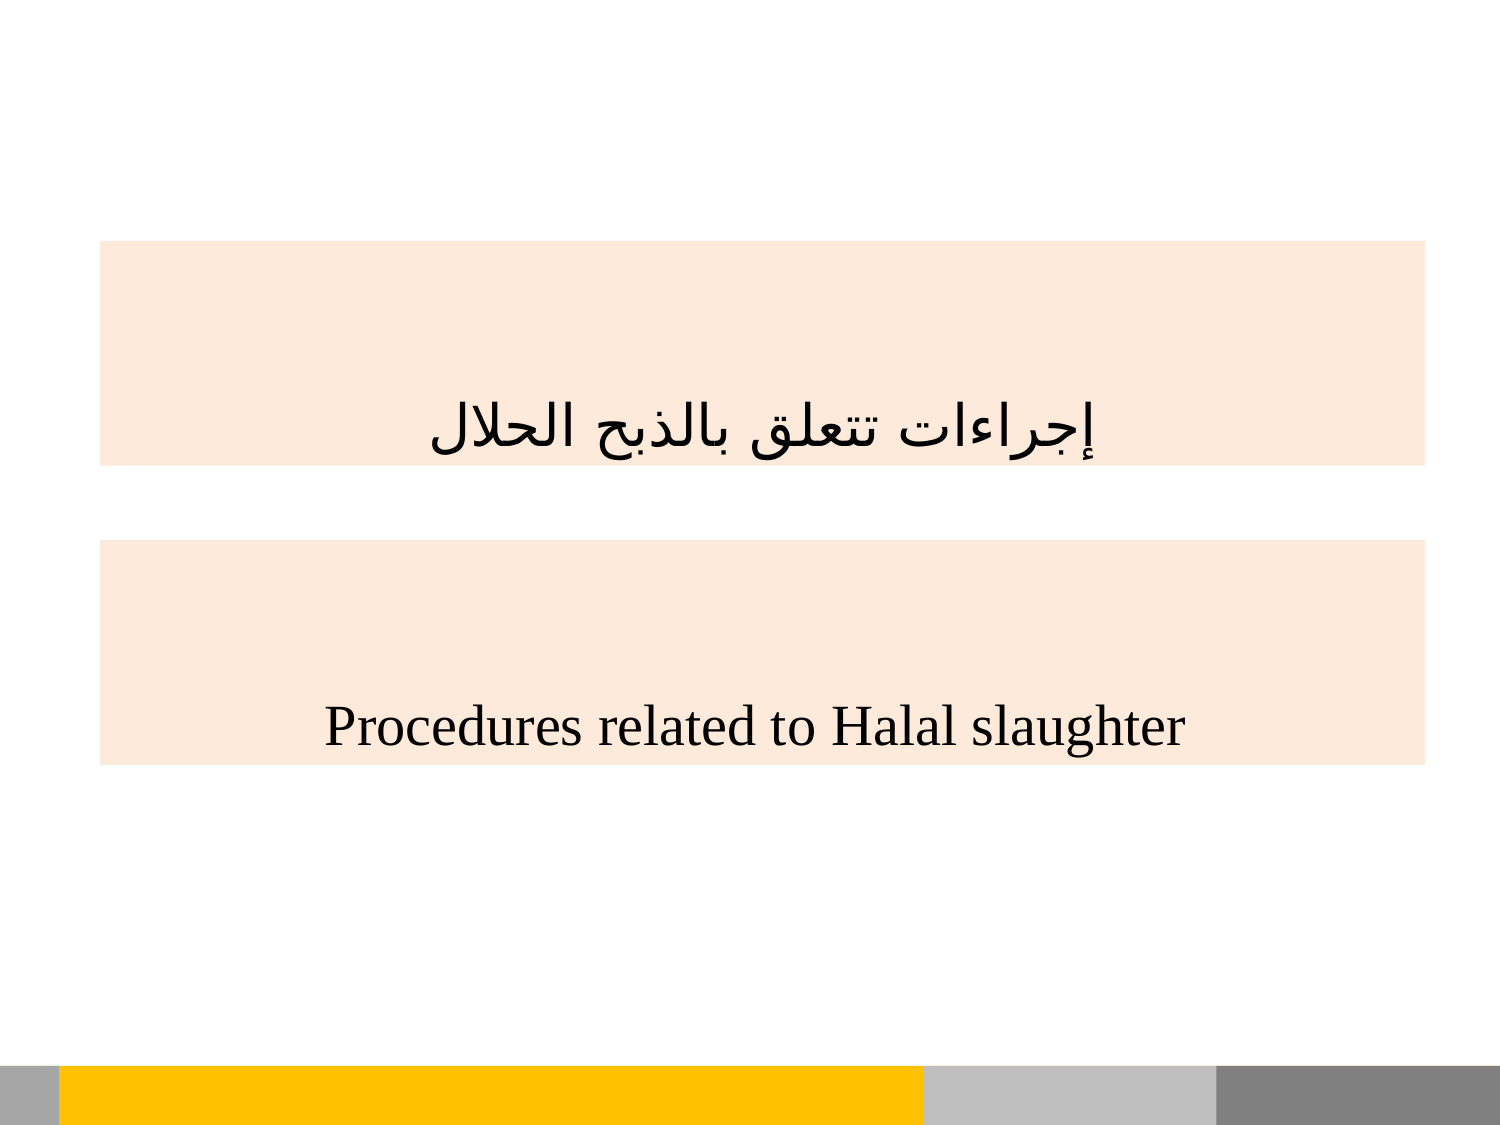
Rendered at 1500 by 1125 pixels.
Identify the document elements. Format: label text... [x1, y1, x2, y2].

text_box [61, 1064, 921, 1125]
text_box Procedures related to Halal slaughter [99, 540, 1425, 765]
text_box [0, 1064, 61, 1125]
text_box إجراءات تتعلق بالذبح الحلال [99, 240, 1425, 466]
text_box [1214, 1064, 1500, 1125]
text_box [921, 1064, 1214, 1125]
